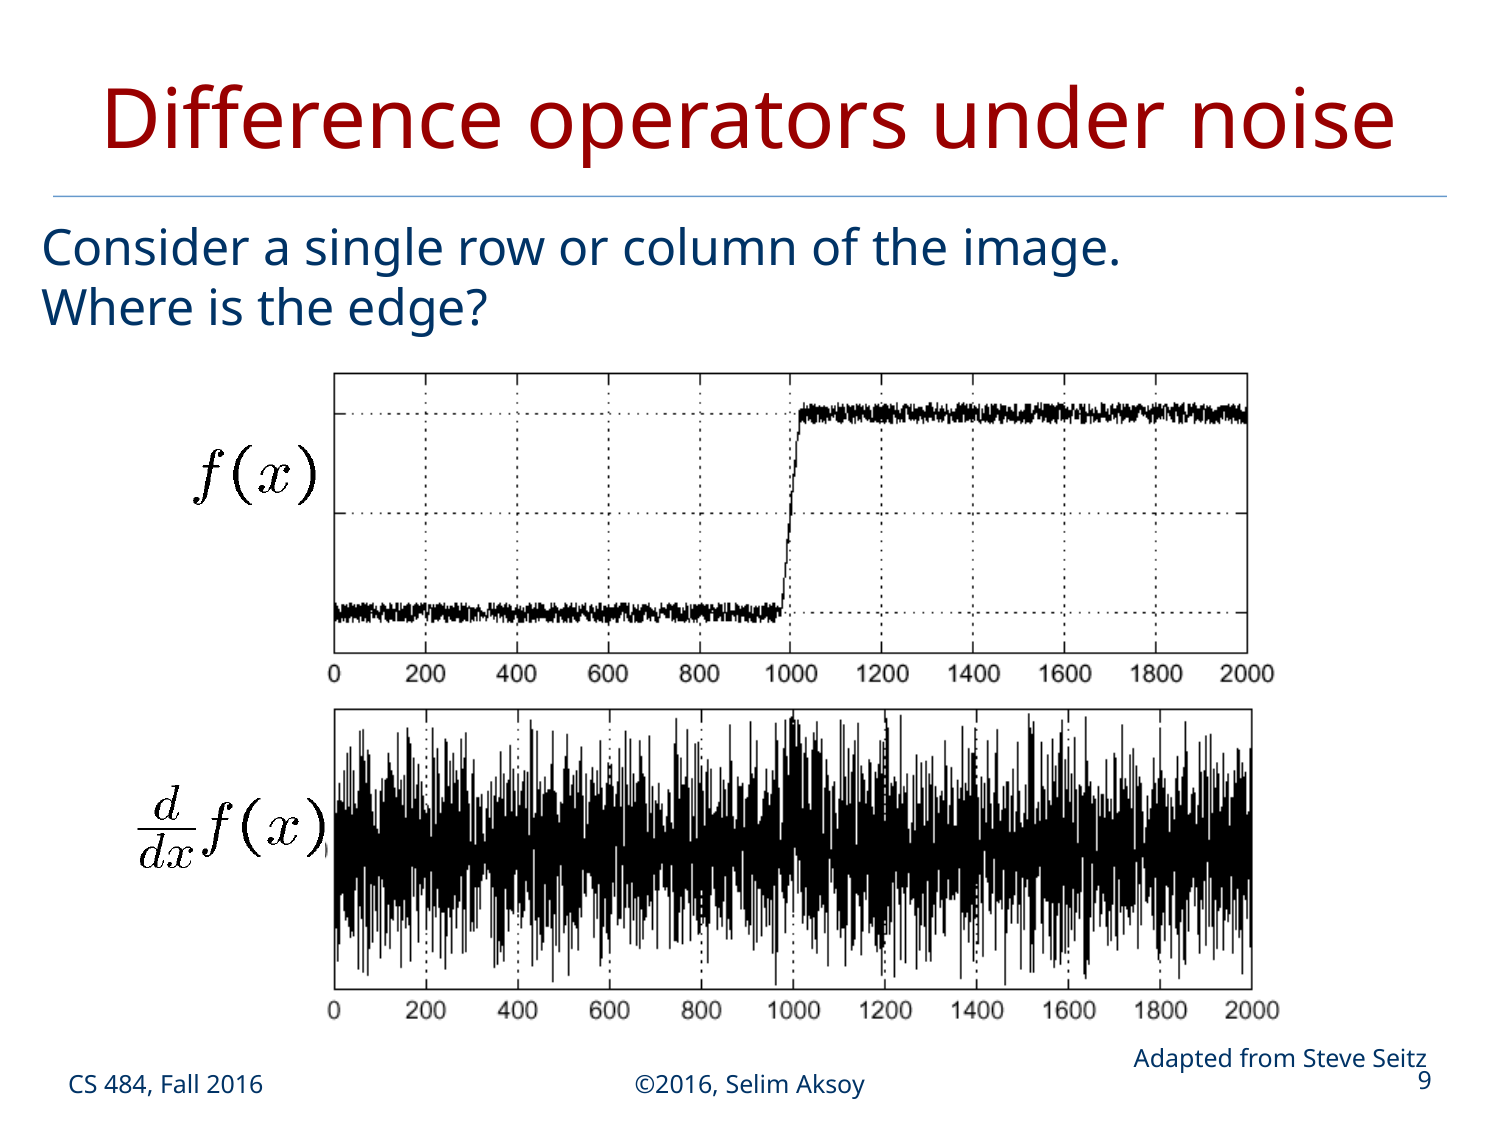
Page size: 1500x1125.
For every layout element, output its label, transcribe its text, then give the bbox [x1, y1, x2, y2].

slide_number CS 484, Fall 2016 [52, 1052, 366, 1107]
text_box Adapted from Steve Seitz [879, 1034, 1443, 1080]
title Difference operators under noise [53, 31, 1447, 173]
slide_number 9 [1134, 1052, 1448, 1107]
picture [191, 444, 316, 506]
footer ©2016, Selim Aksoy [511, 1052, 988, 1107]
picture [135, 345, 1294, 1031]
text_box Consider a single row or column of the image. Where is the edge? [26, 207, 1138, 343]
